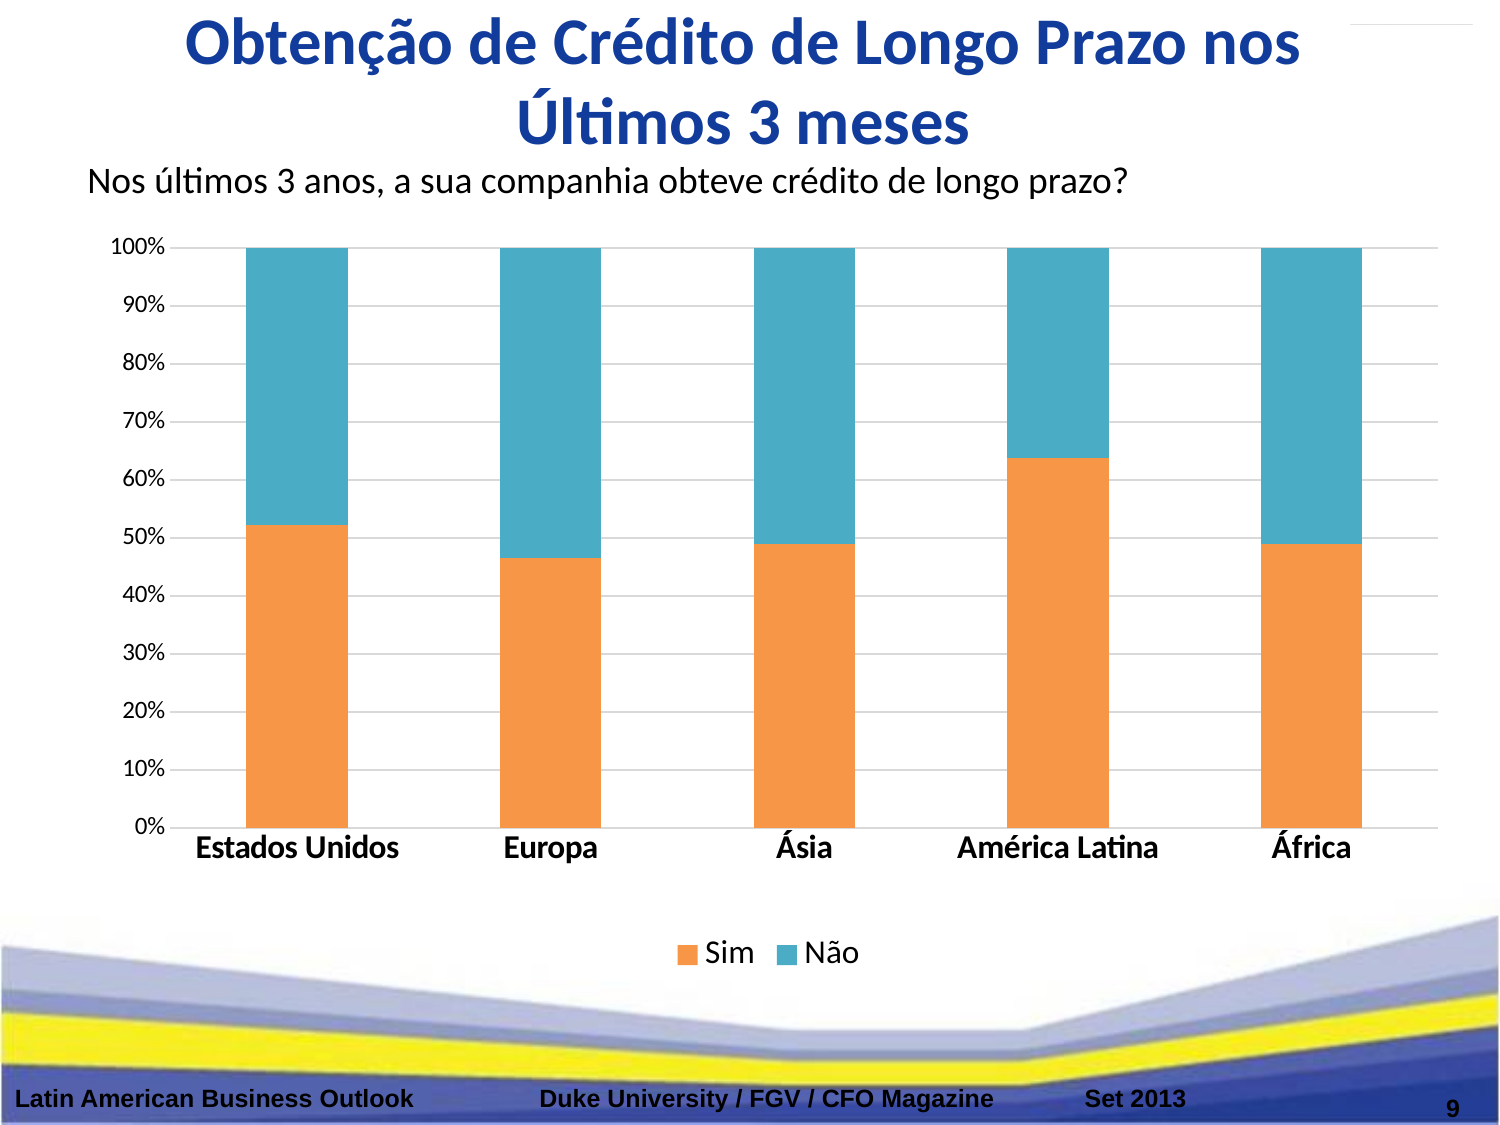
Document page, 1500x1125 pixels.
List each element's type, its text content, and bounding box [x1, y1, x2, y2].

footer Latin American Business Outlook Duke University / FGV / CFO Magazine Set 2013 [0, 1074, 1300, 1125]
slide_number 9 [1362, 1077, 1475, 1125]
text_box Obtenção de Crédito de Longo Prazo nos Últimos 3 meses [74, 15, 1413, 141]
picture [0, 0, 1500, 1125]
text_box Nos últimos 3 anos, a sua companhia obteve crédito de longo prazo? [72, 149, 1431, 209]
chart [74, 215, 1463, 979]
